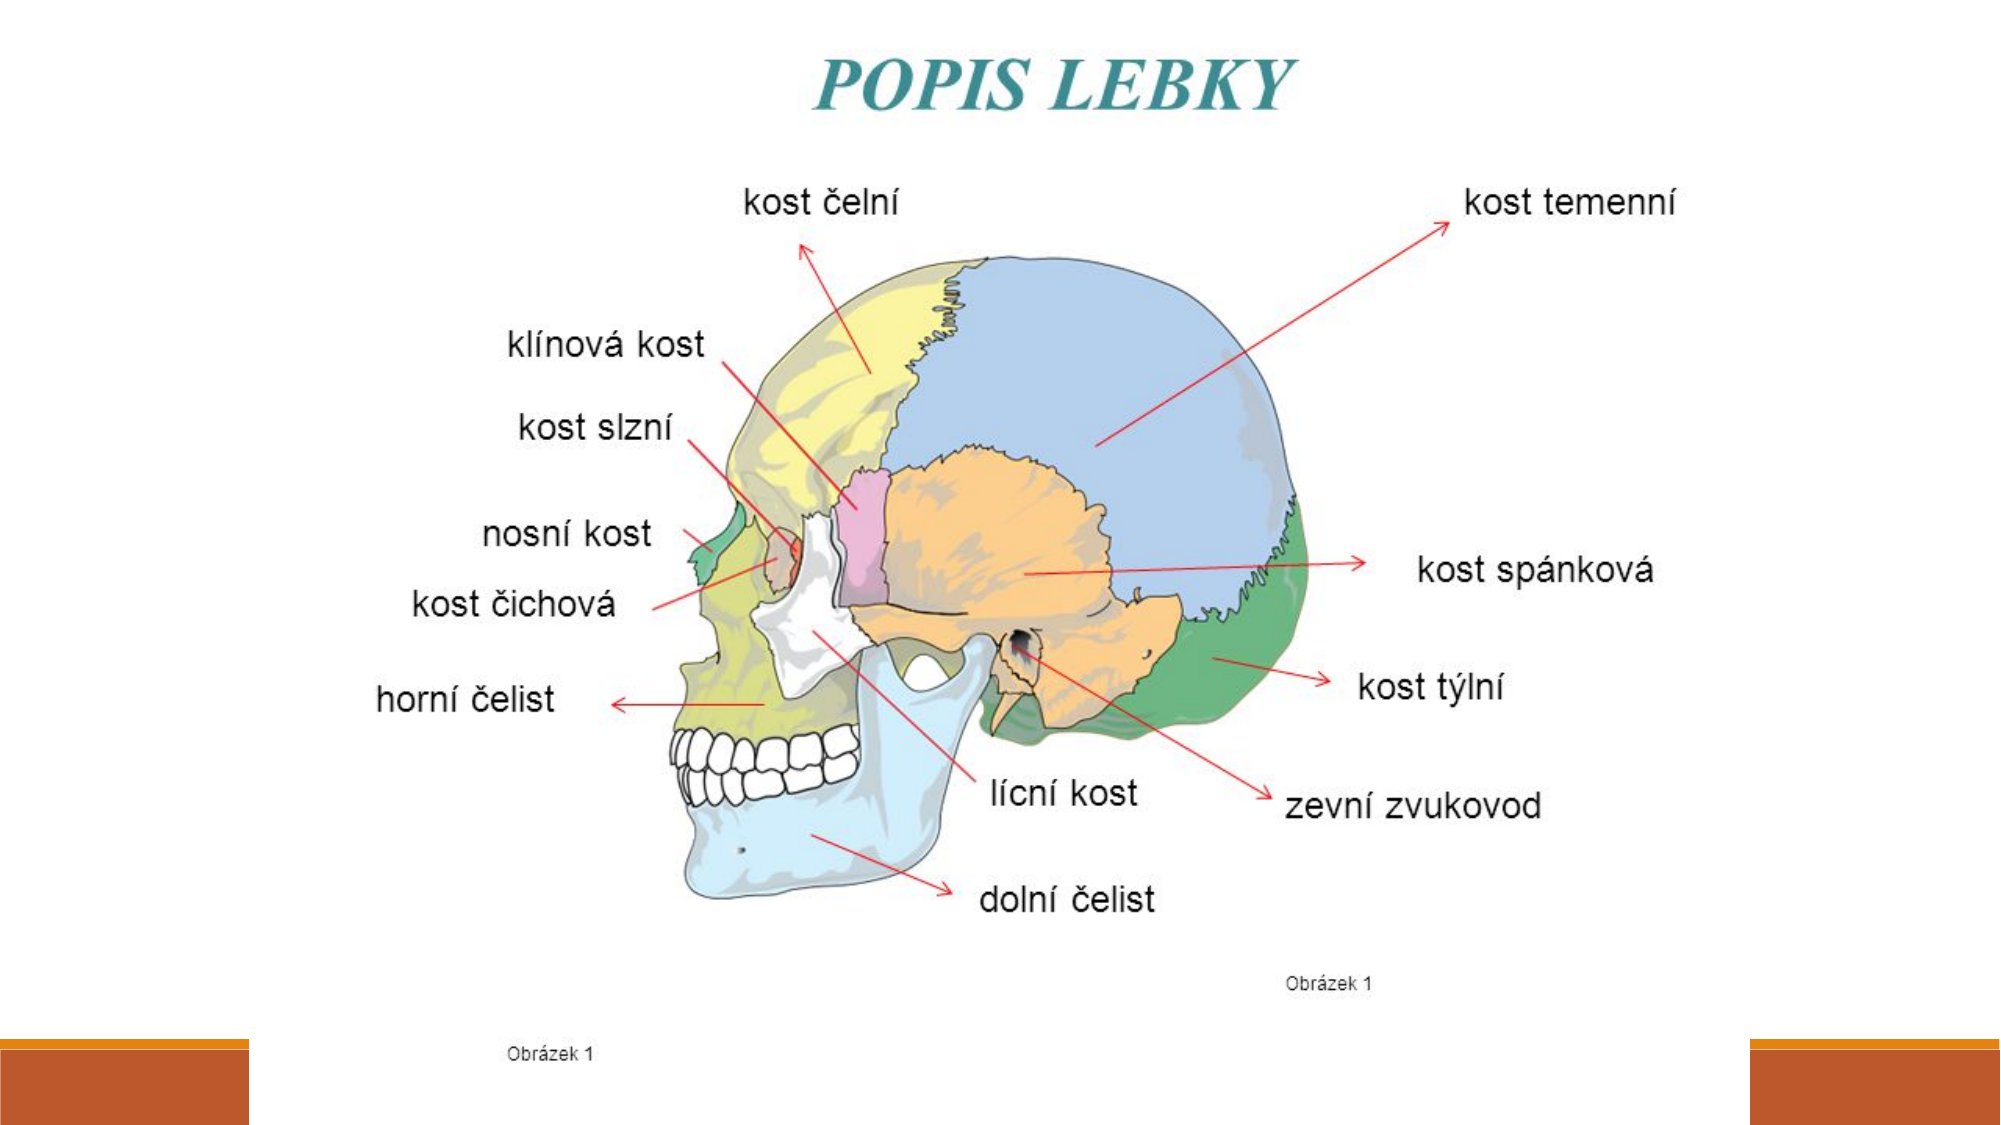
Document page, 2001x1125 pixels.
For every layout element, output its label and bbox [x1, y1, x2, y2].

picture [249, 0, 1751, 1125]
